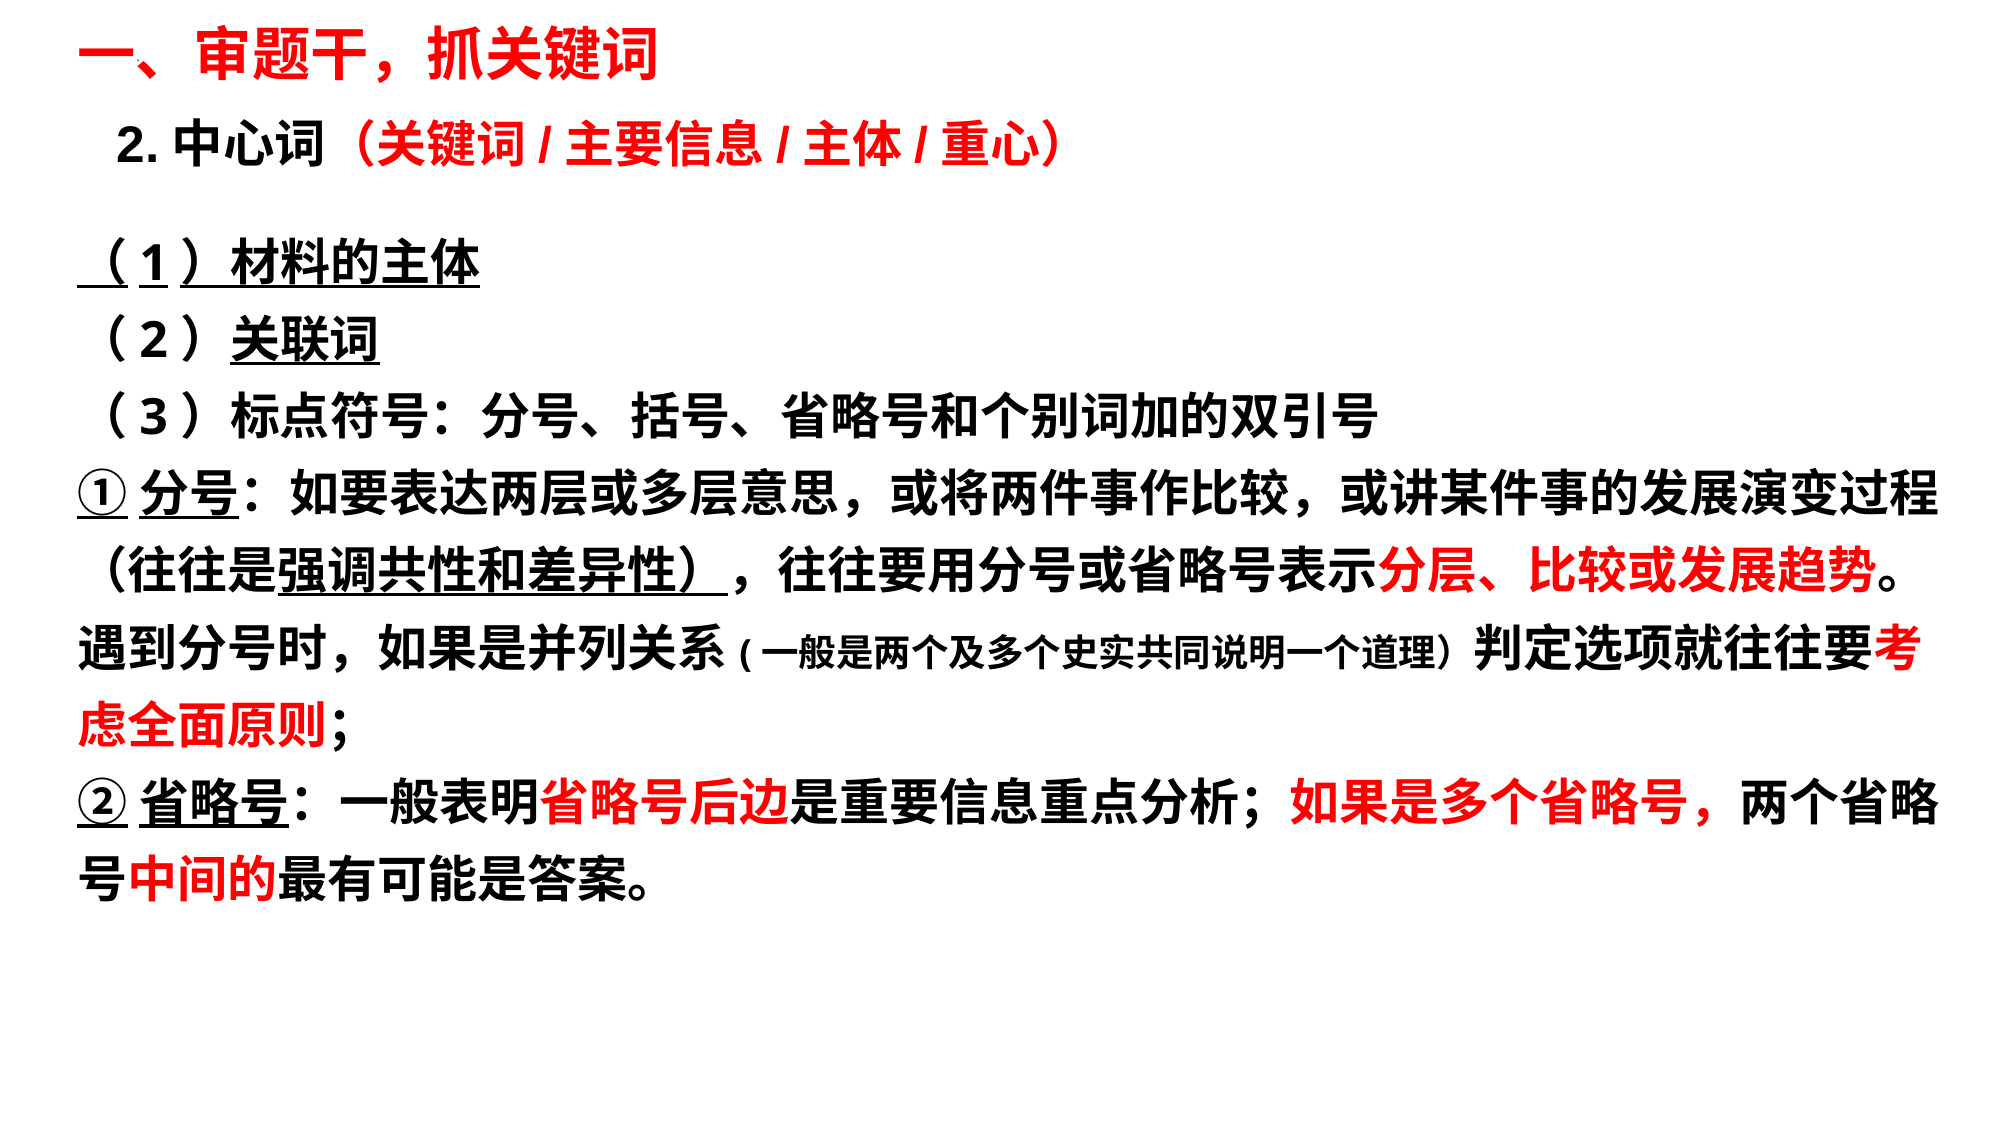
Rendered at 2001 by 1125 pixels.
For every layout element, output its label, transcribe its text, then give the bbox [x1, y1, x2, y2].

text_box 一、审题干，抓关键词 [62, 11, 779, 129]
text_box （1）材料的主体 （2）关联词 （3）标点符号：分号、括号、省略号和个别词加的双引号 ①分号：如要表达两层或多层意思，或将两件事作比较，或讲某件事的发展演变过程（往往是强调共性和差异性），往往要用分号或省略号表示分层、比较或发展趋势。遇到分号时，如果是并列关系(一般是两个及多个史实共同说明一个道理）判定选项就往往要考虑全面原则； ②省略号：一般表明省略号后边是重要信息重点分析；如果是多个省略号，两个省略号中间的最有可能是答案。 [62, 206, 1975, 961]
text_box 2.中心词（关键词/主要信息/主体/重心） [101, 105, 1448, 214]
